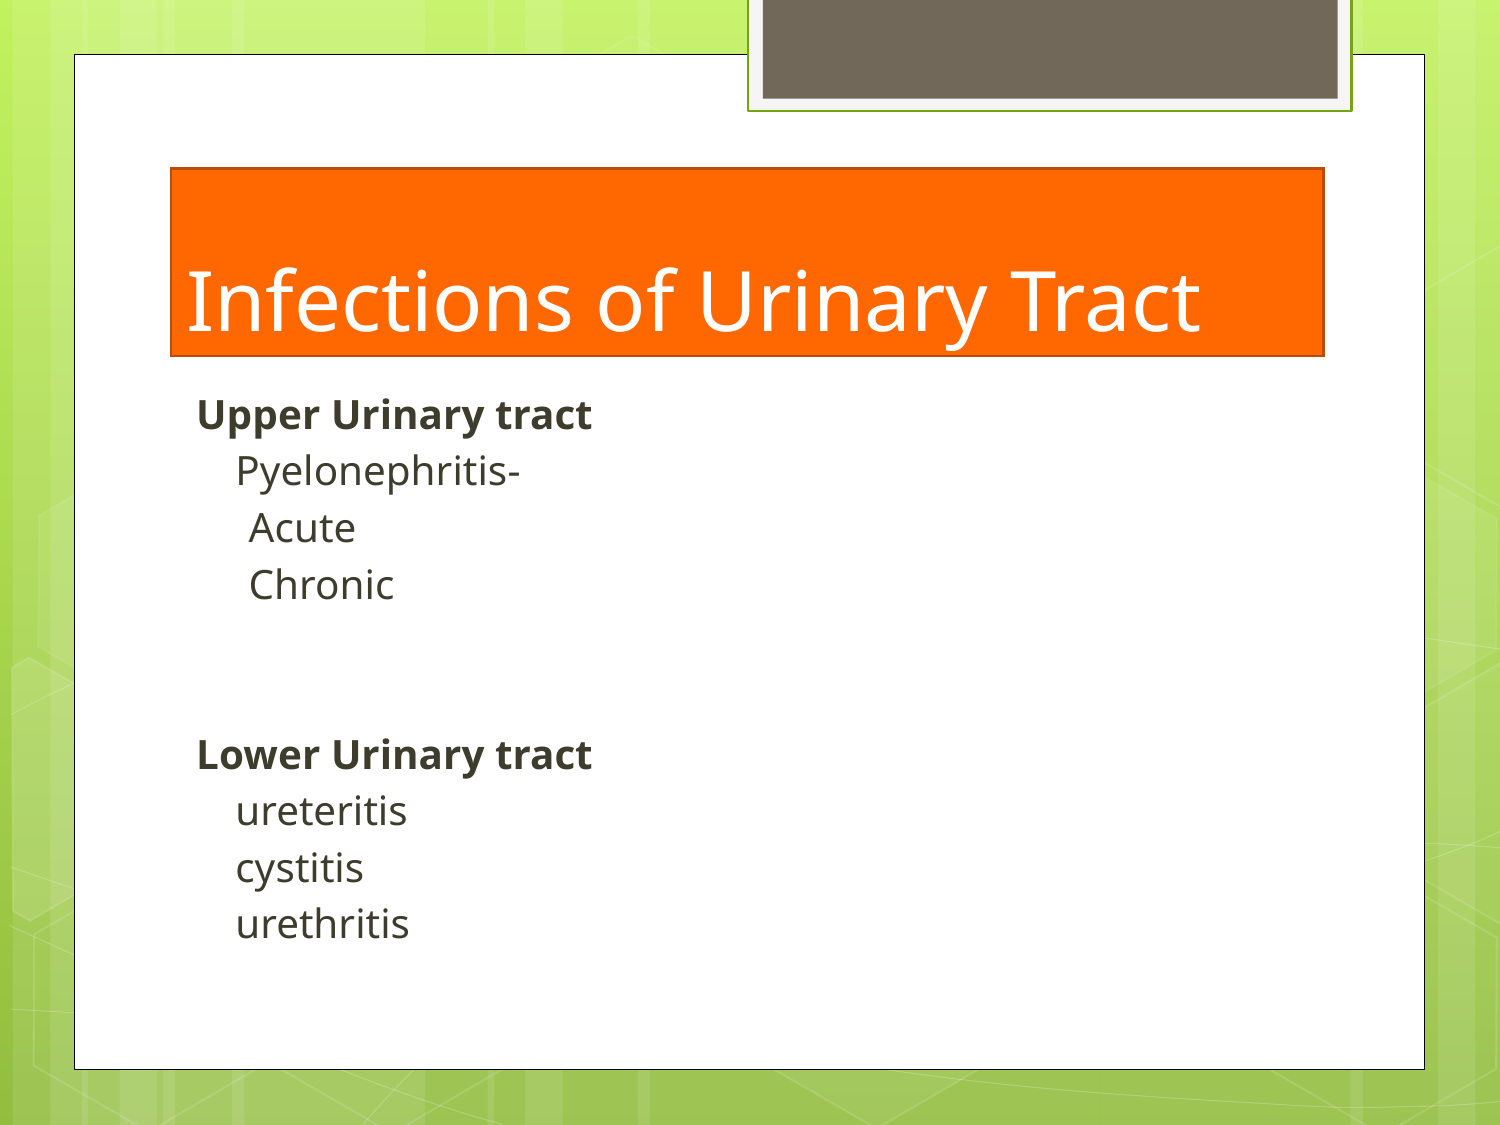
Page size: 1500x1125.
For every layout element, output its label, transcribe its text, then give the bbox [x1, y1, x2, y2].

list Upper Urinary tract Pyelonephritis- Acute Chronic Lower Urinary tract ureteritis cystitis urethritis [170, 380, 1284, 957]
title Infections of Urinary Tract [170, 167, 1325, 357]
